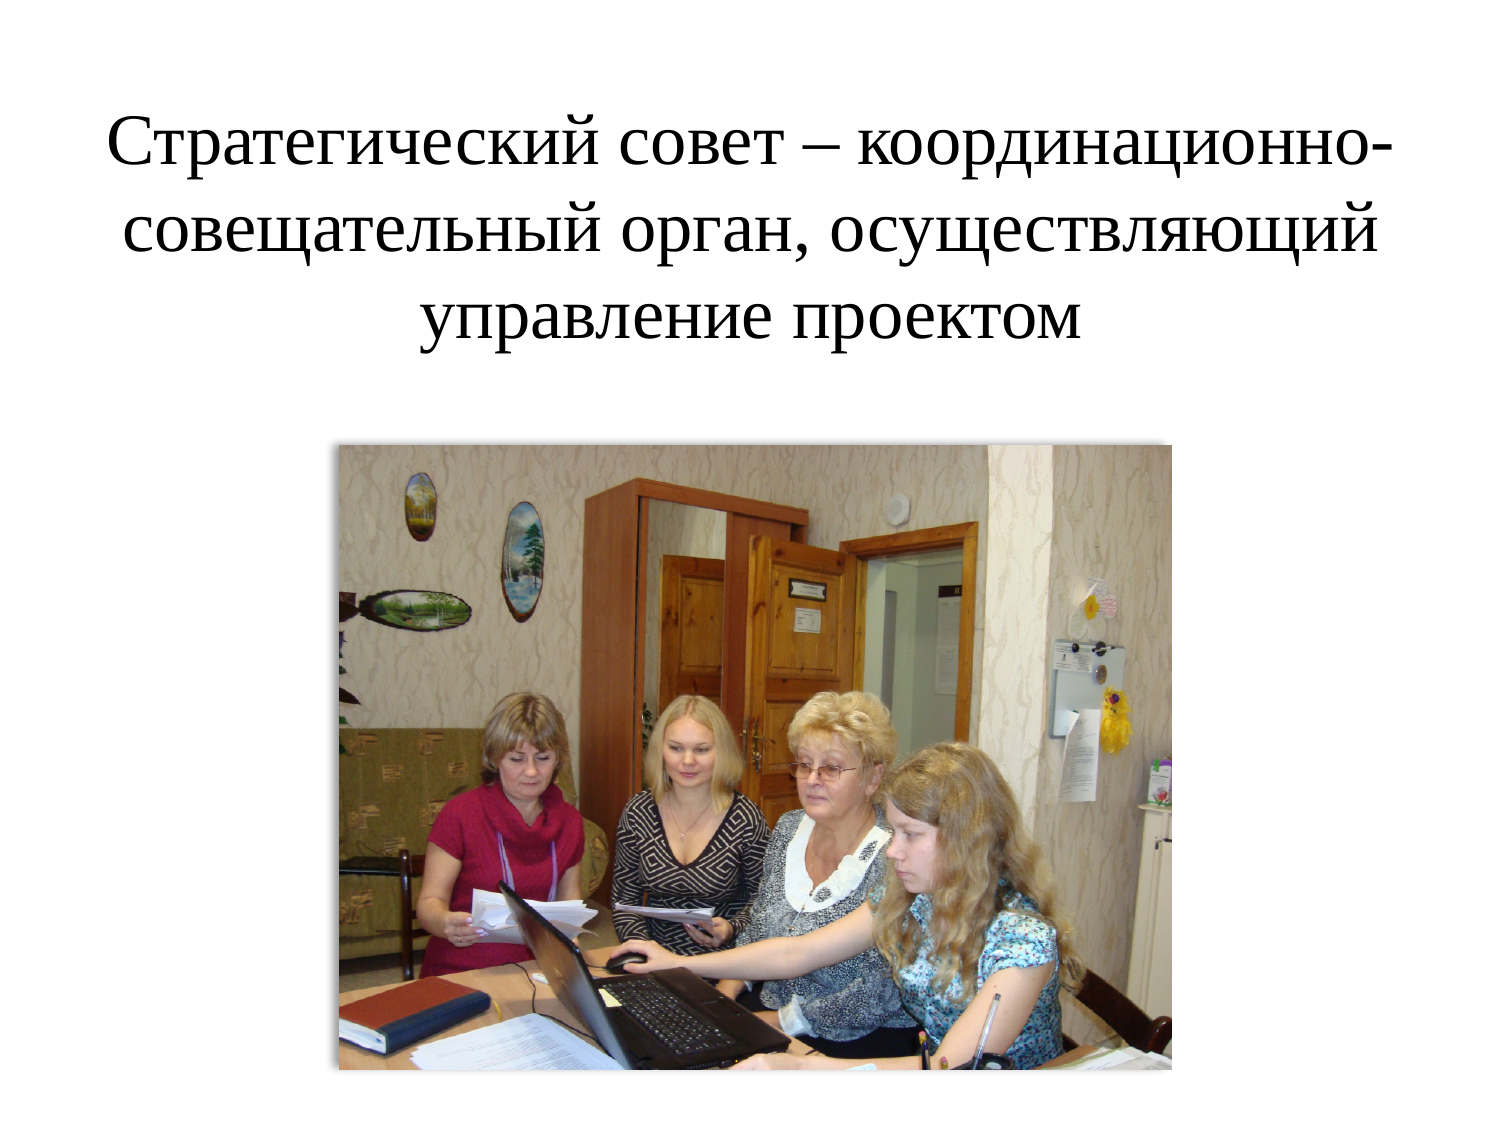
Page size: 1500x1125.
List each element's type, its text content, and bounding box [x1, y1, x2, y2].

title Стратегический совет – координационно-совещательный орган, осуществляющий управление проектом [58, 82, 1444, 364]
picture [339, 445, 1173, 1070]
